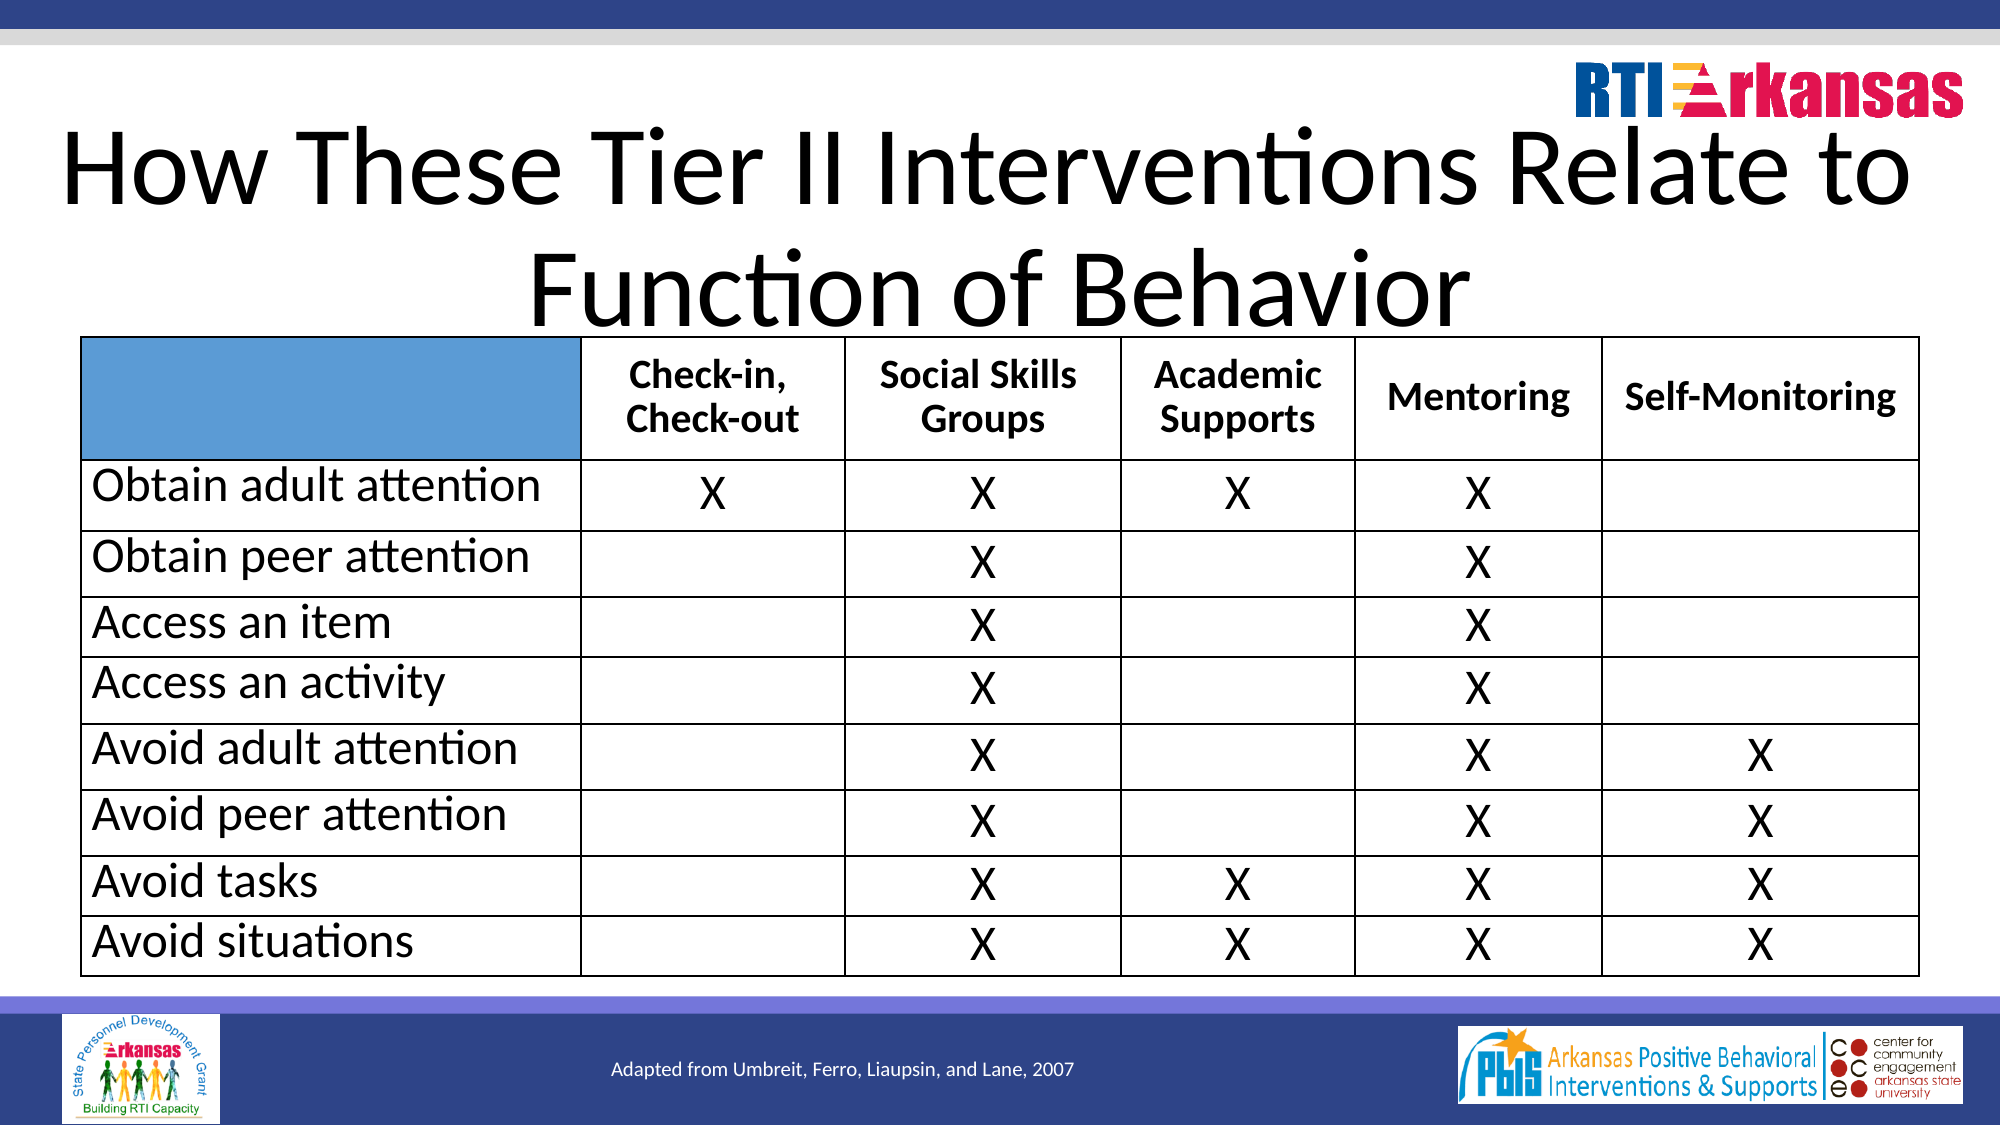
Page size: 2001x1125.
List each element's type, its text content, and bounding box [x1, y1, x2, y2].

table_cell Access an activity [82, 658, 580, 723]
table_cell X [1356, 791, 1601, 855]
table_cell [582, 598, 844, 656]
table_cell [582, 725, 844, 789]
table_cell X [1122, 857, 1354, 915]
table_cell [1122, 725, 1354, 789]
table_cell X [1356, 598, 1601, 656]
table_cell X [1356, 658, 1601, 723]
table_cell X [846, 461, 1120, 530]
table_cell X [1603, 791, 1918, 855]
table_cell X [846, 917, 1120, 975]
text_box Adapted from Umbreit, Ferro, Liaupsin, and Lane, 2007 [570, 1046, 1116, 1090]
table_cell X [1603, 725, 1918, 789]
table_header Social Skills Groups [846, 338, 1120, 459]
table_cell X [846, 857, 1120, 915]
table_header Check-in, Check-out [582, 338, 844, 459]
table_cell Access an item [82, 598, 580, 656]
table_cell X [1603, 857, 1918, 915]
table_cell [1122, 532, 1354, 596]
table_cell Obtain adult attention [82, 461, 580, 530]
table_cell Avoid peer attention [82, 791, 580, 855]
table_cell X [1356, 532, 1601, 596]
table_cell X [1356, 461, 1601, 530]
table_header Self-Monitoring [1603, 338, 1918, 459]
picture [1458, 1025, 1964, 1104]
table_cell Avoid situations [82, 917, 580, 975]
table_cell Avoid tasks [82, 857, 580, 915]
table_cell X [582, 461, 844, 530]
table_cell [582, 857, 844, 915]
table_cell X [846, 725, 1120, 789]
table_cell [1122, 598, 1354, 656]
table_header Mentoring [1356, 338, 1601, 459]
table_cell Obtain peer attention [82, 532, 580, 596]
table_cell X [1356, 857, 1601, 915]
table_cell [1603, 598, 1918, 656]
picture [62, 1013, 220, 1124]
table_cell X [846, 658, 1120, 723]
table_cell [582, 532, 844, 596]
table_cell X [846, 598, 1120, 656]
title How These Tier II Interventions Relate to Function of Behavior [0, 99, 2000, 359]
table_cell X [1122, 917, 1354, 975]
table_cell [582, 917, 844, 975]
table_header Academic Supports [1122, 338, 1354, 459]
table_cell X [1603, 917, 1918, 975]
table_cell [582, 658, 844, 723]
table_cell [1122, 658, 1354, 723]
table_cell [582, 791, 844, 855]
table_cell X [846, 791, 1120, 855]
table_cell [1603, 532, 1918, 596]
table_header [82, 338, 580, 459]
table_cell X [1356, 917, 1601, 975]
table_cell X [1122, 461, 1354, 530]
table_cell [1122, 791, 1354, 855]
table_cell X [846, 532, 1120, 596]
picture [1573, 55, 1964, 99]
table_cell X [1356, 725, 1601, 789]
table_cell [1603, 658, 1918, 723]
table_cell Avoid adult attention [82, 725, 580, 789]
table_cell [1603, 461, 1918, 530]
